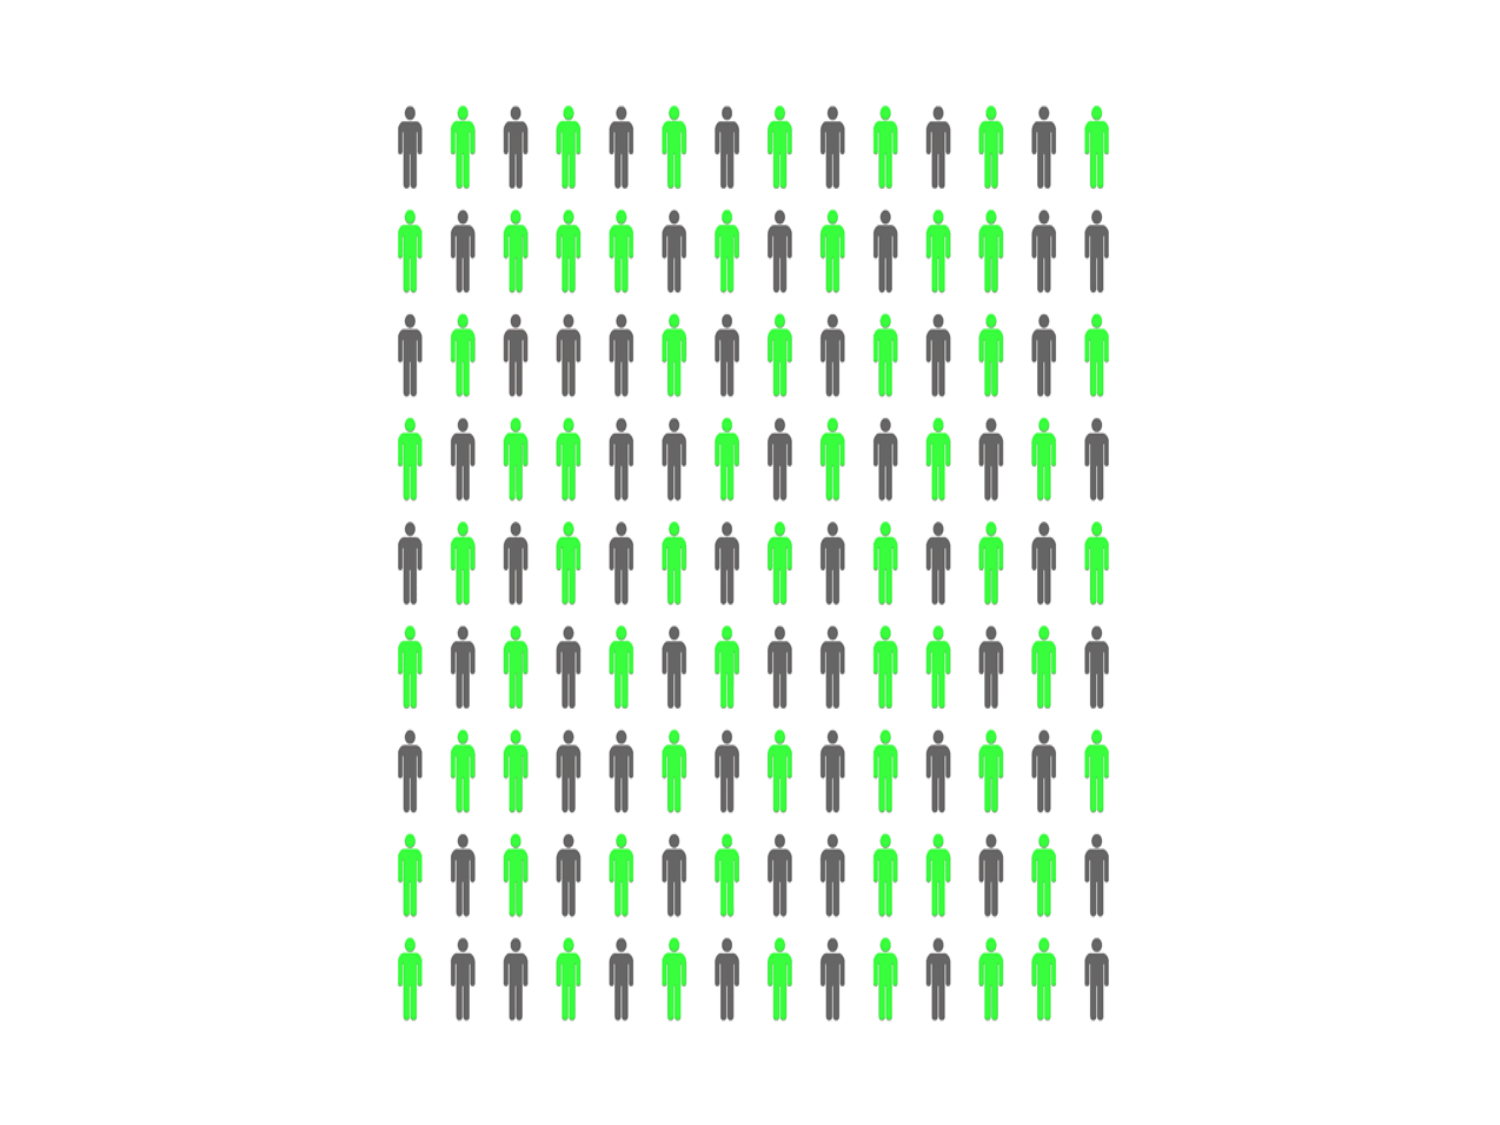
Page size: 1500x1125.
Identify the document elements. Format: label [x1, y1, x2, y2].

list [0, 0, 1500, 1125]
